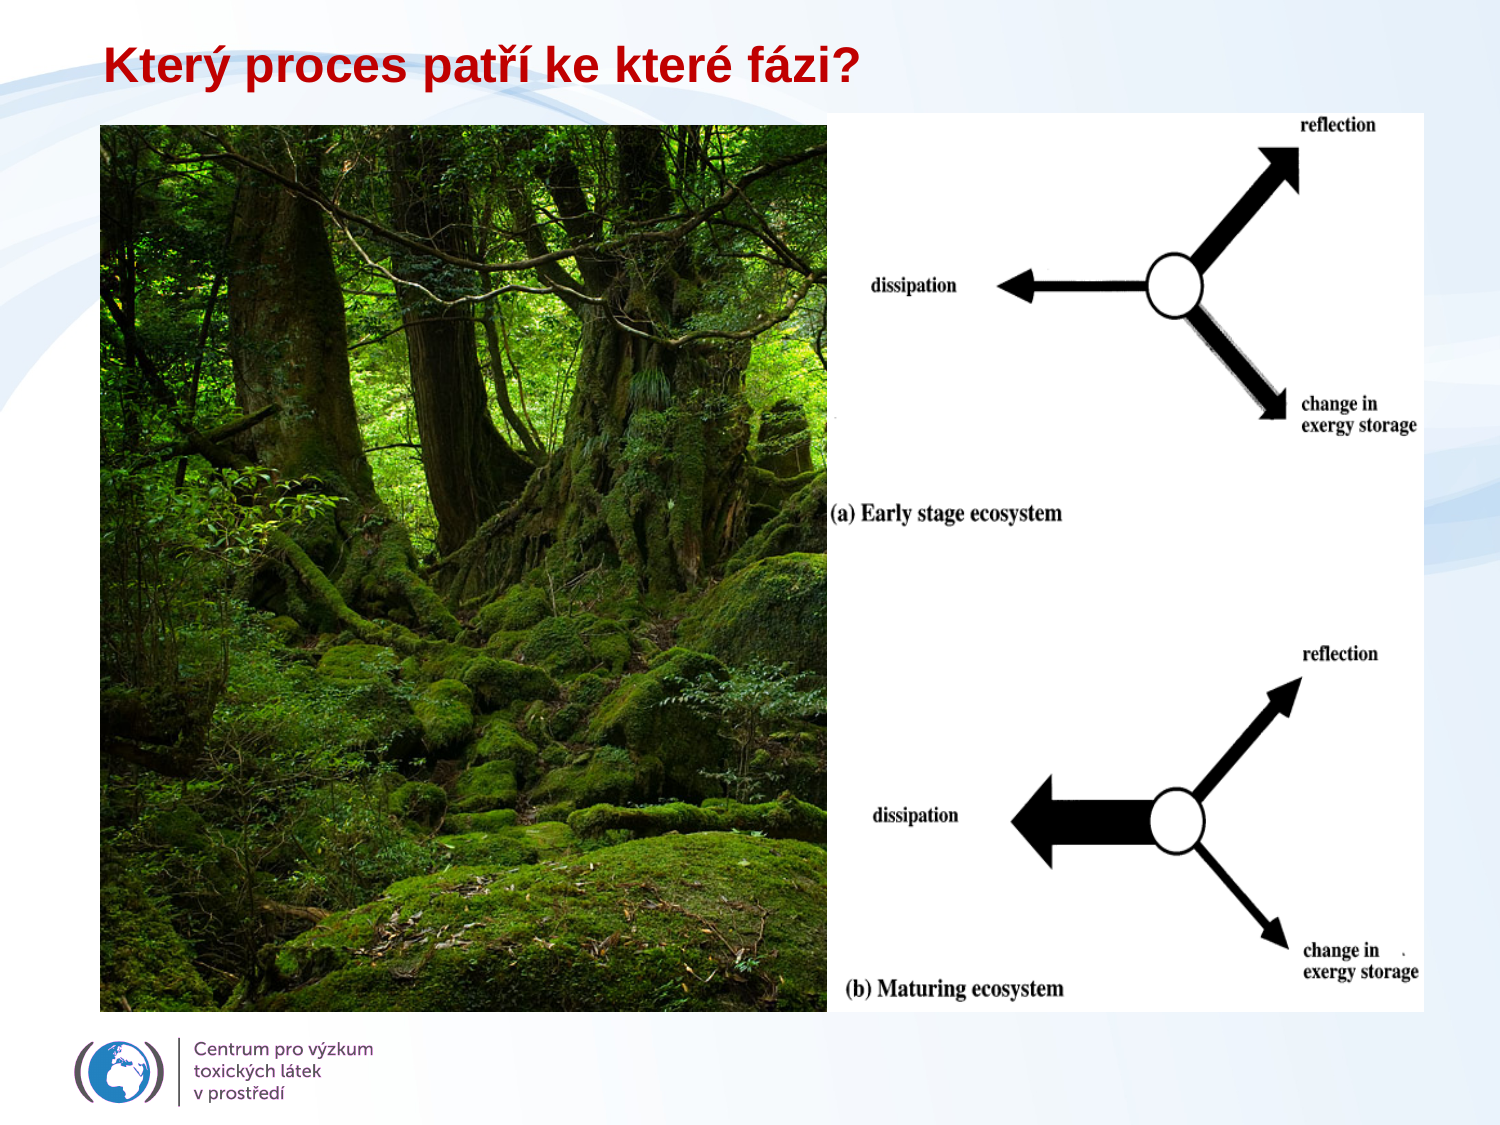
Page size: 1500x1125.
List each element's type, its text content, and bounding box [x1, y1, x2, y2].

picture [0, 0, 1500, 1125]
text_box Který proces patří ke které fázi? [88, 30, 1282, 102]
